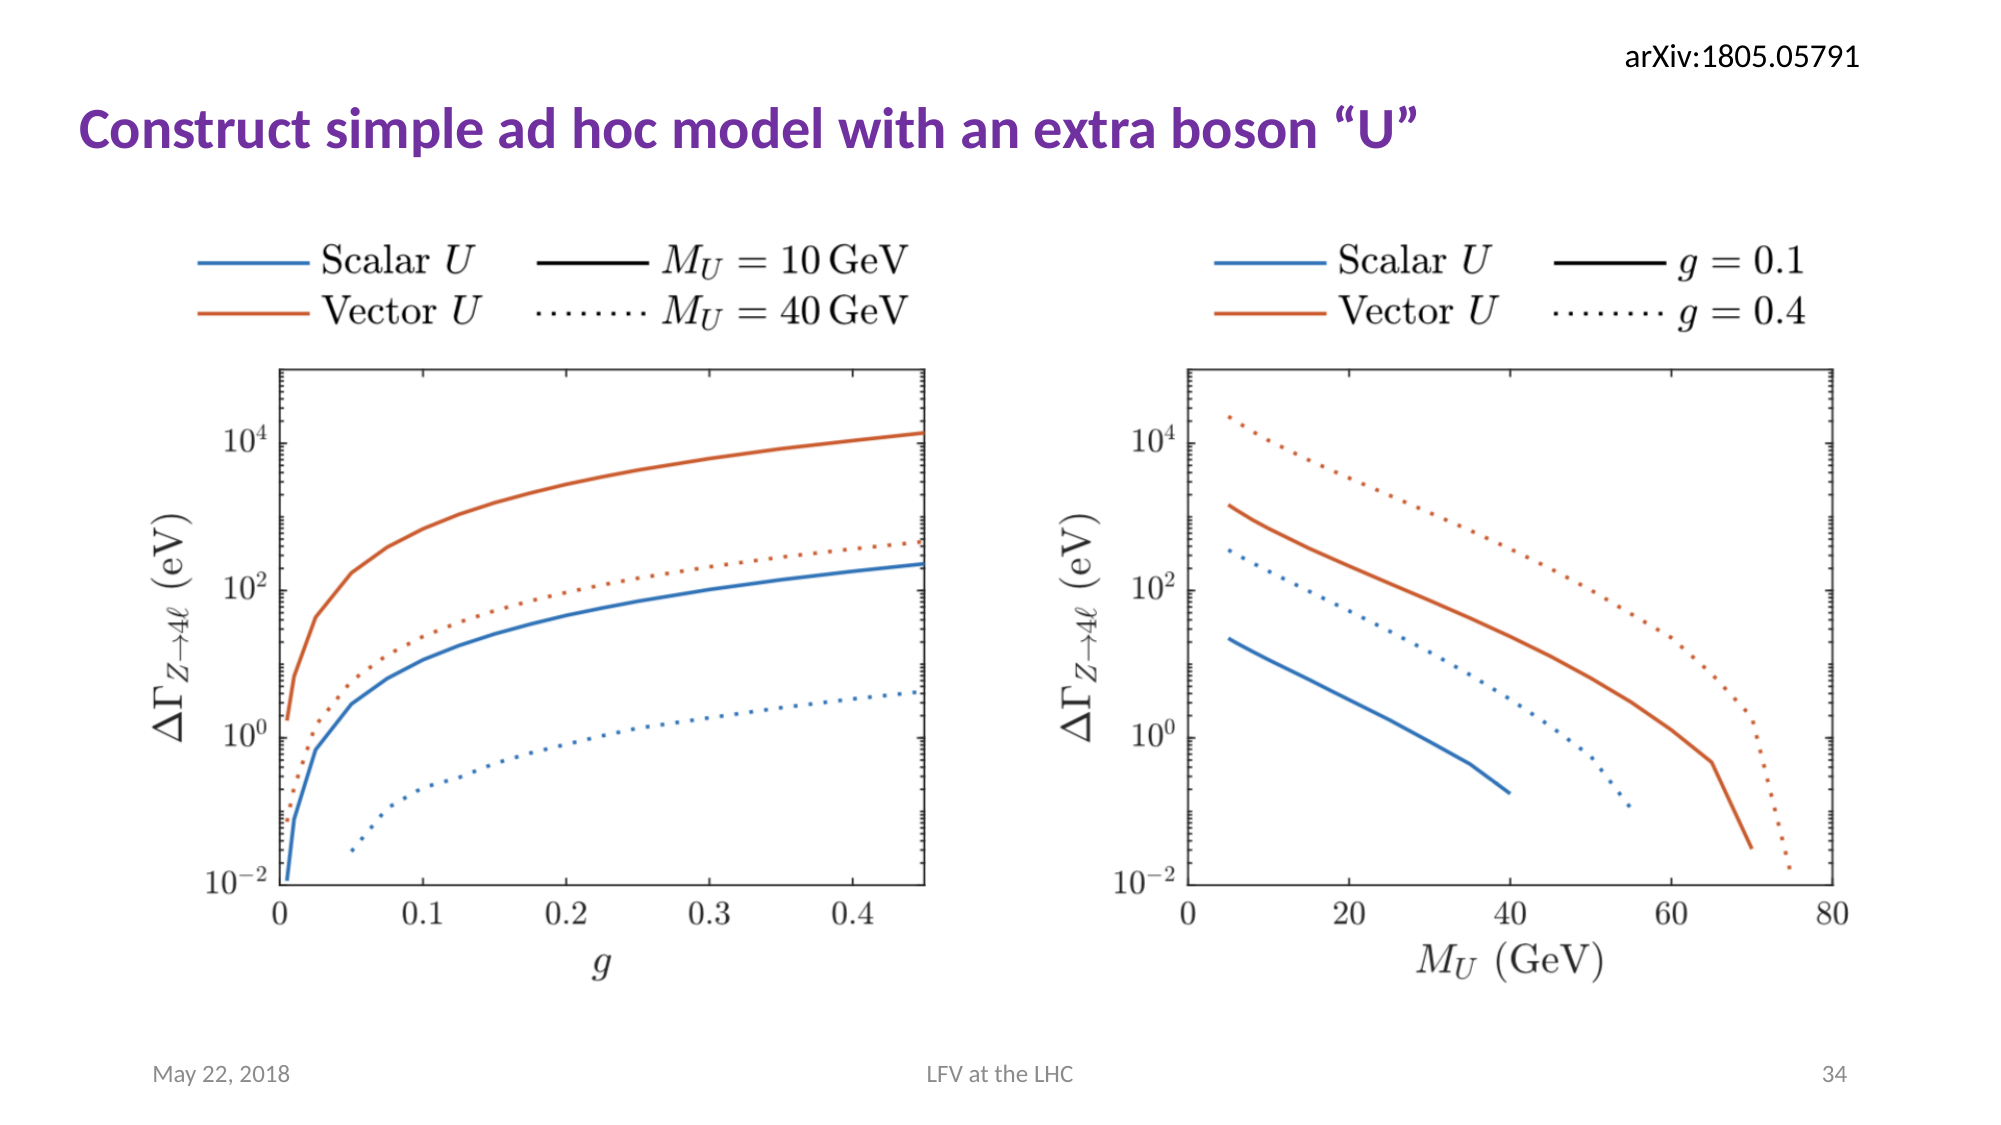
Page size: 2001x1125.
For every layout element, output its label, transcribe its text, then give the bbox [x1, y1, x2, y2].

picture [80, 214, 1920, 1012]
text_box arXiv:1805.05791 [1609, 26, 1876, 82]
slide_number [137, 1042, 588, 1103]
slide_number 34 [1412, 1042, 1863, 1103]
footer LFV at the LHC [662, 1042, 1338, 1103]
text_box Construct simple ad hoc model with an extra boson “U” [64, 82, 1437, 168]
